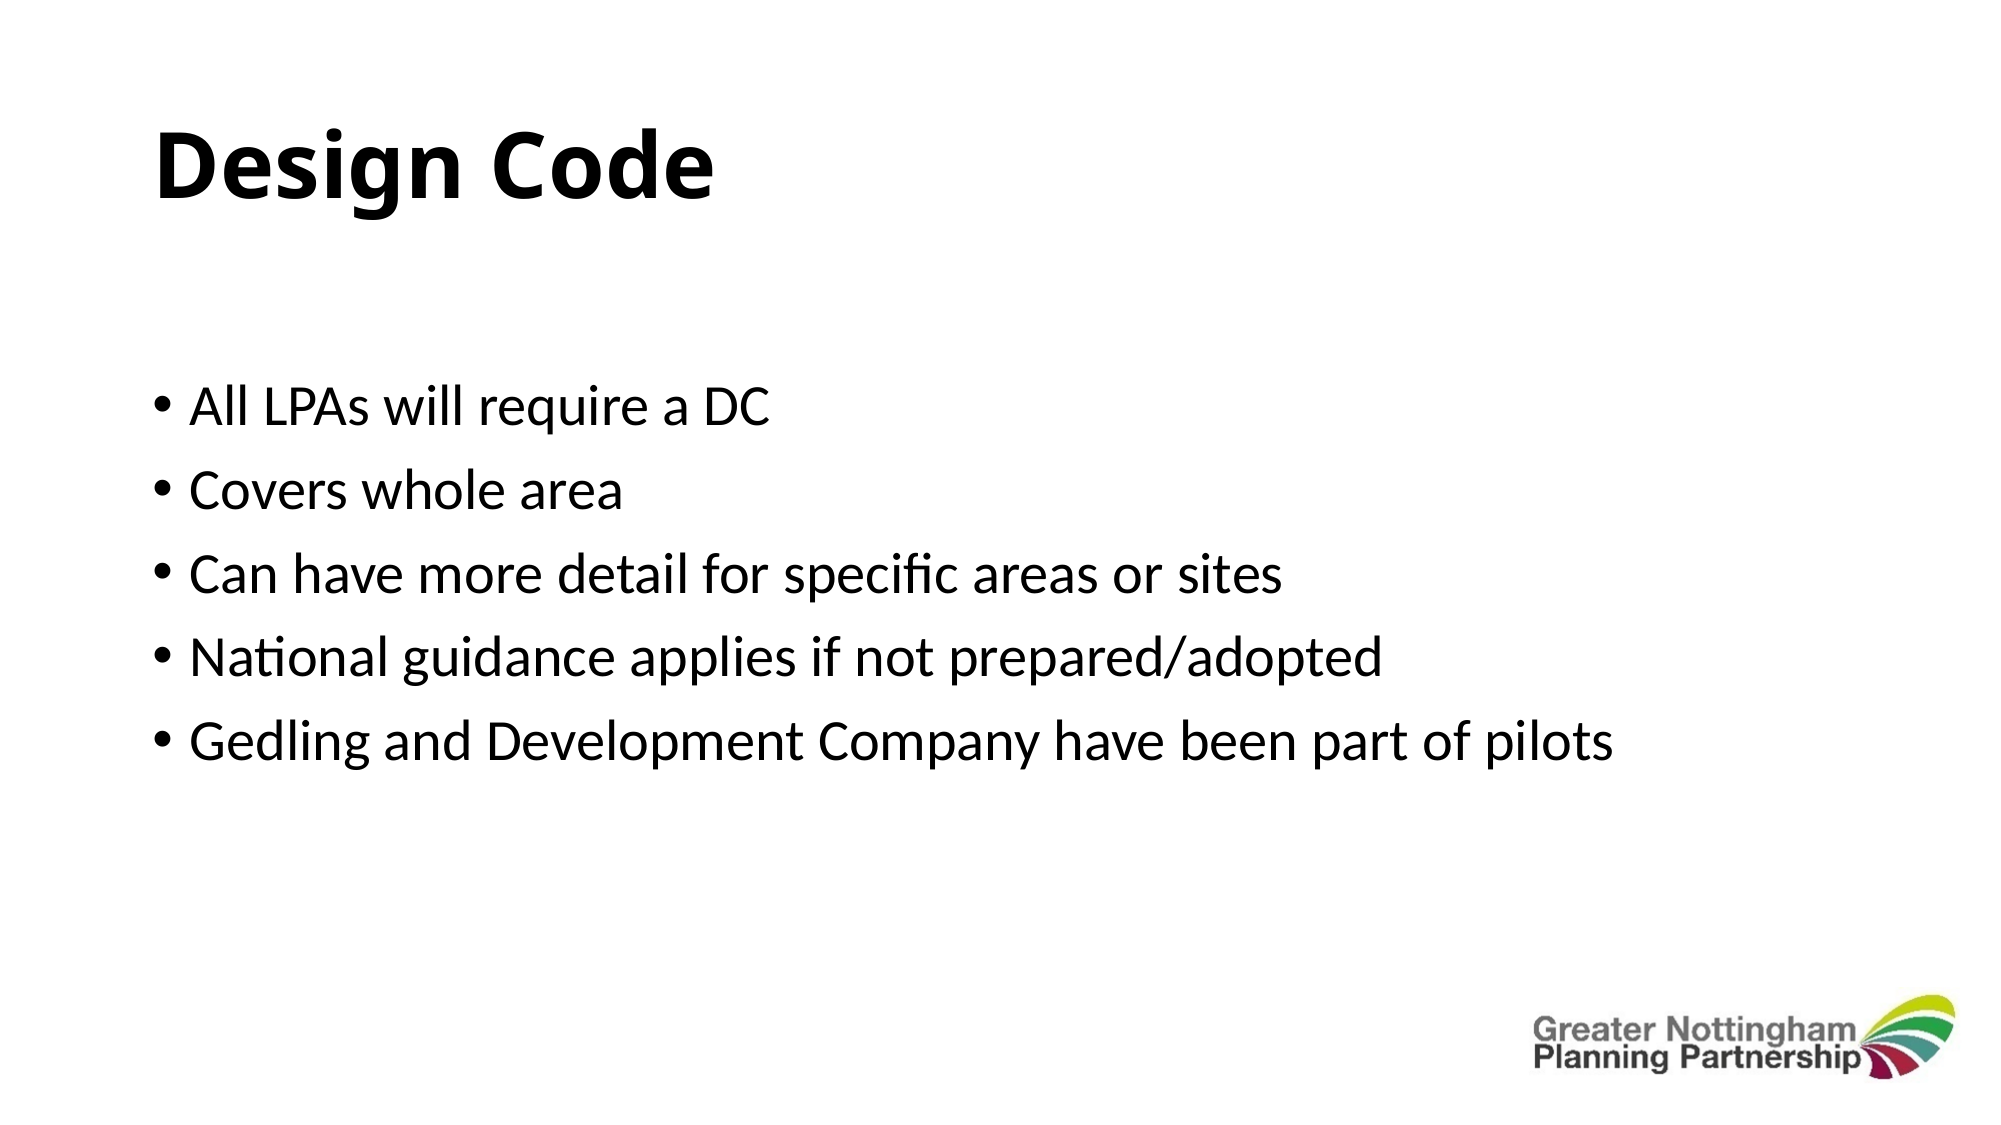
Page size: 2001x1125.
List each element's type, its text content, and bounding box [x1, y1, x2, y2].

picture [1513, 987, 1966, 1088]
title Design Code [137, 59, 1863, 277]
list All LPAs will require a DC Covers whole area Can have more detail for specific areas or sites National guidance applies if not prepared/adopted Gedling and Development Company have been part of pilots [137, 277, 1863, 998]
